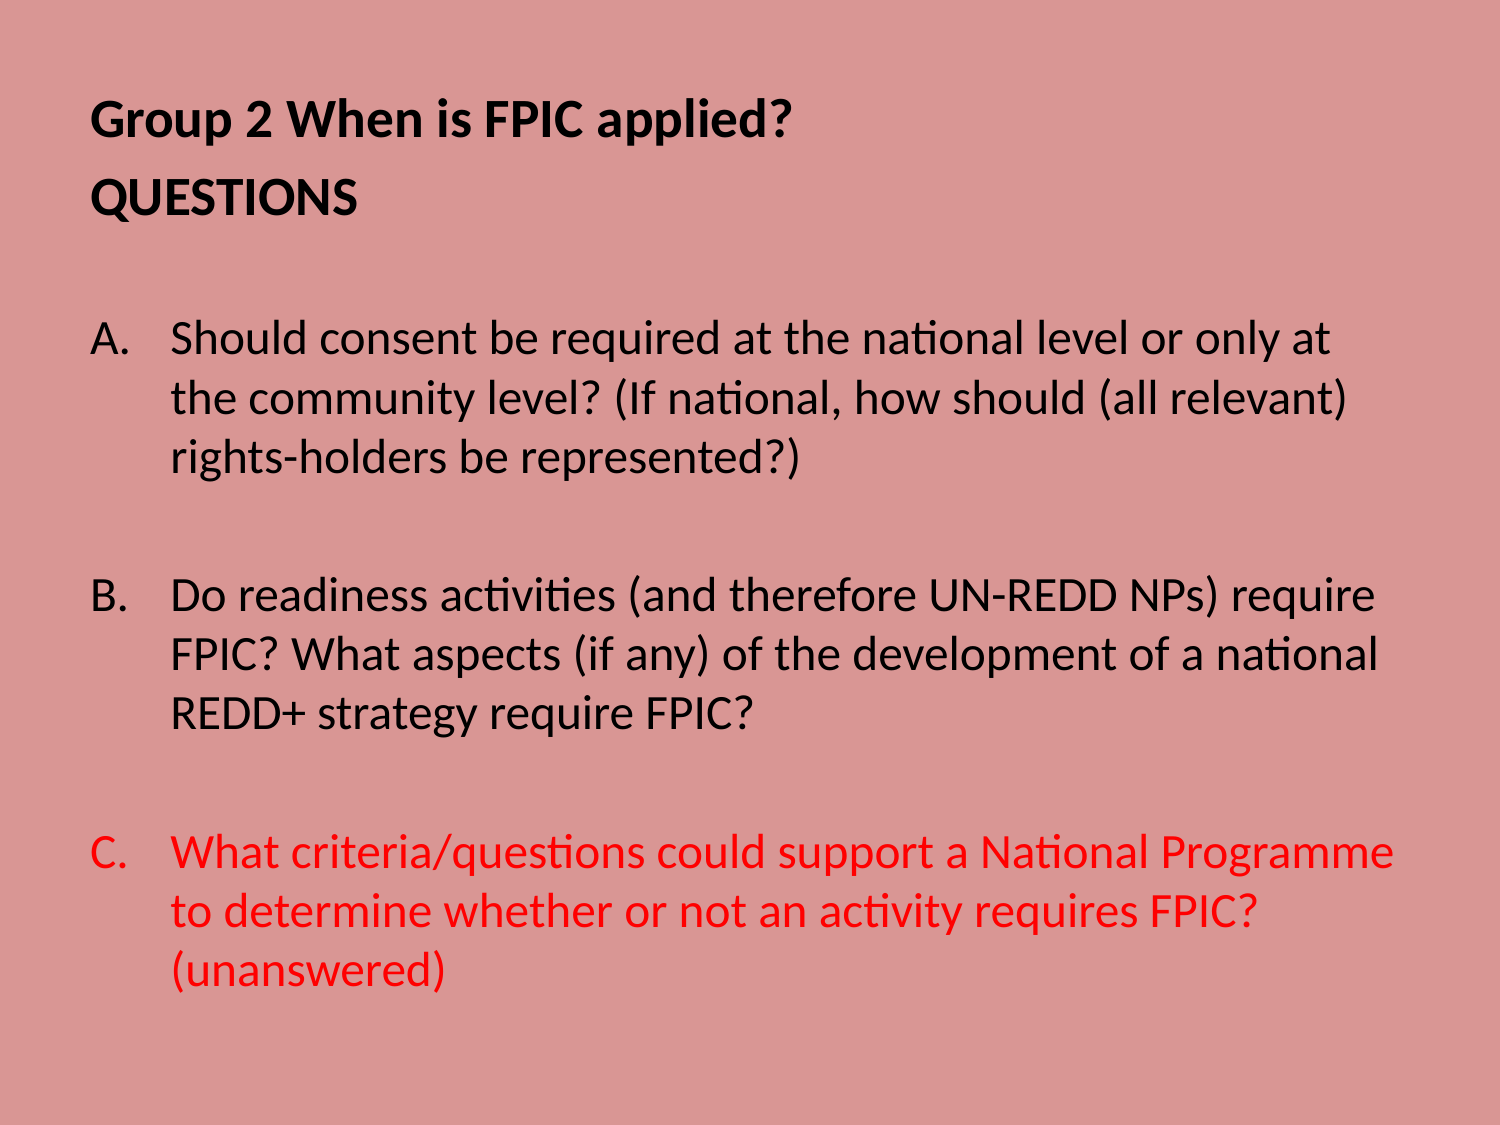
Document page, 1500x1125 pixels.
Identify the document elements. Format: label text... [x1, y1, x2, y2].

list Group 2 When is FPIC applied? QUESTIONS Should consent be required at the national level or only at the community level? (If national, how should (all relevant) rights-holders be represented?) Do readiness activities (and therefore UN-REDD NPs) require FPIC? What aspects (if any) of the development of a national REDD+ strategy require FPIC? What criteria/questions could support a National Programme to determine whether or not an activity requires FPIC? (unanswered) [75, 75, 1425, 1005]
